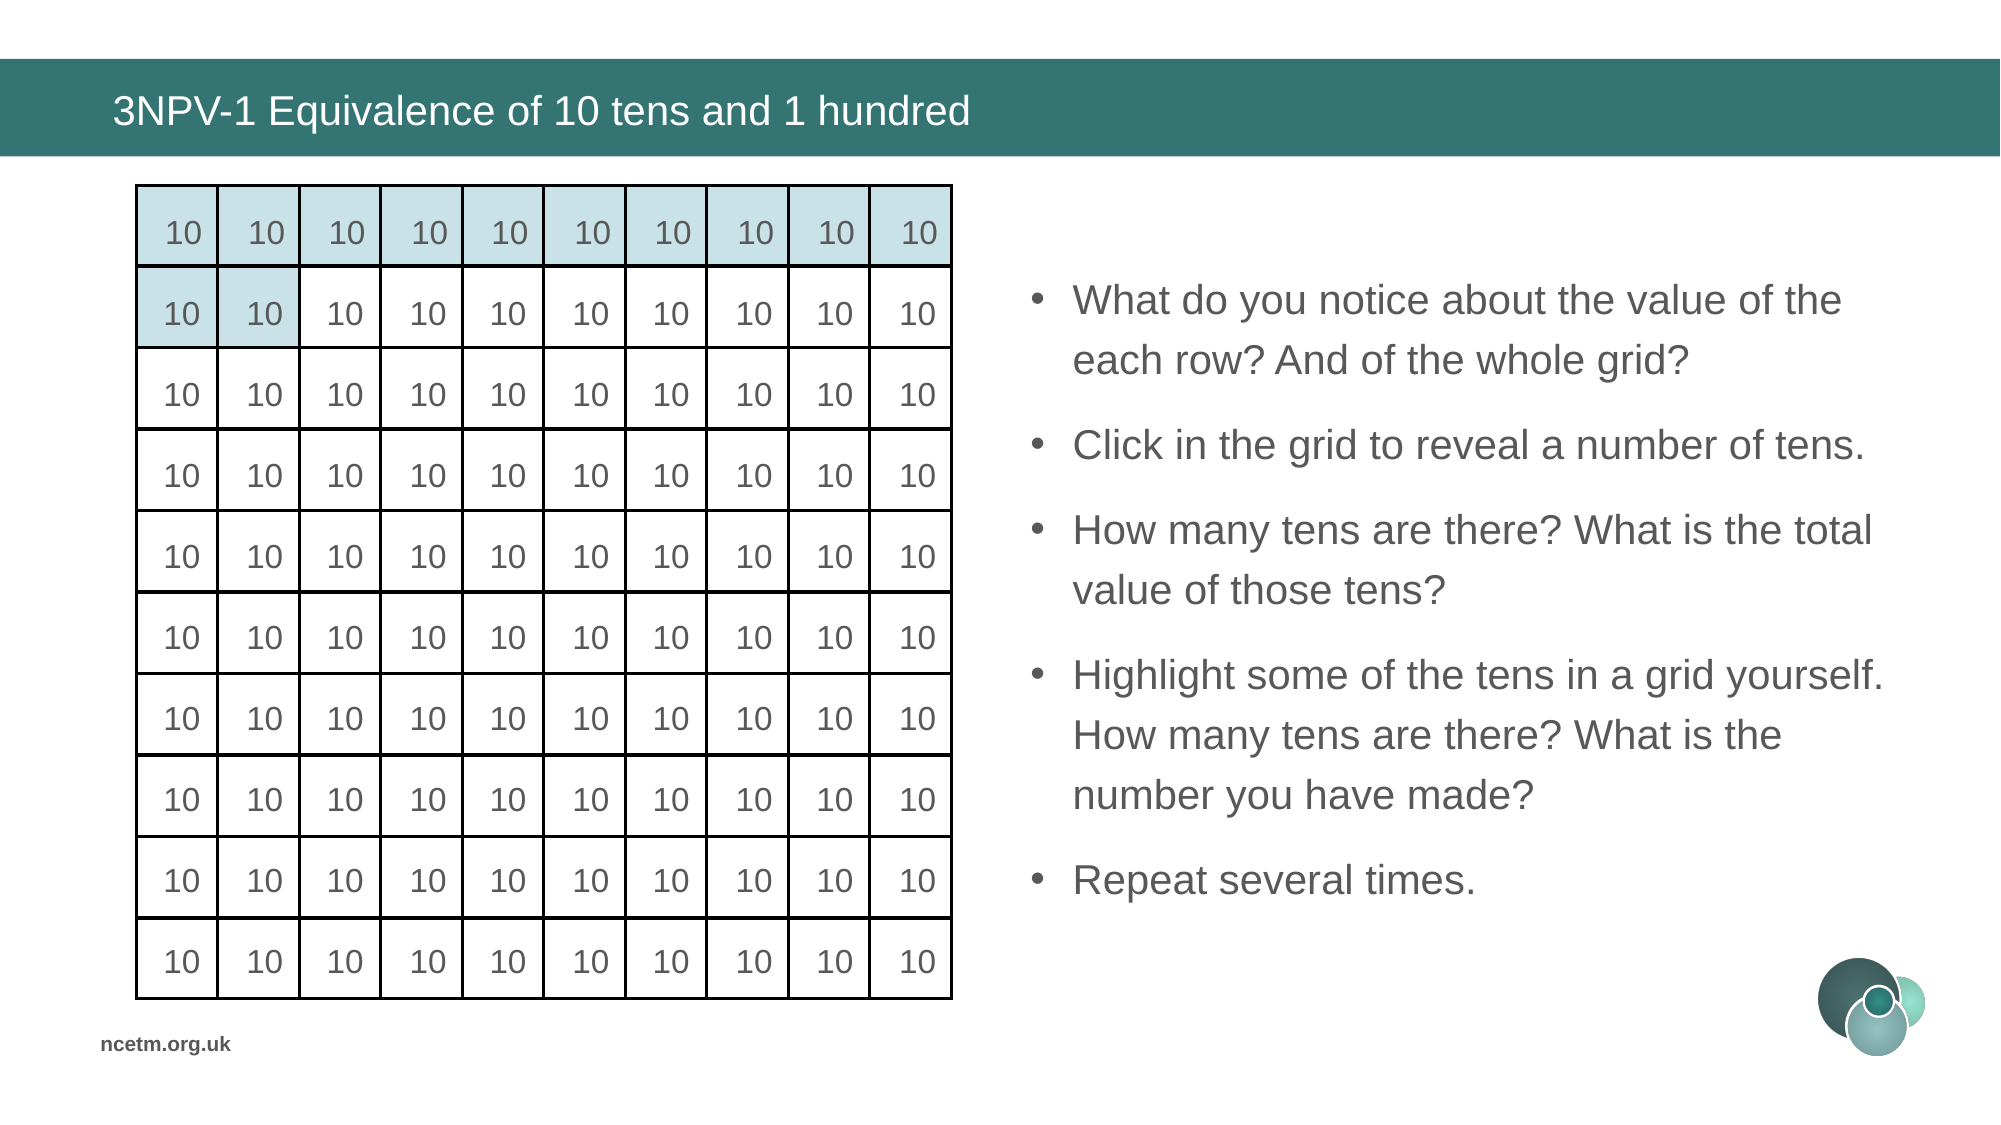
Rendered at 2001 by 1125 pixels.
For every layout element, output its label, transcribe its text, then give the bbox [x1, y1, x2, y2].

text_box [473, 203, 544, 989]
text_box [636, 203, 707, 989]
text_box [719, 203, 790, 989]
picture [1818, 958, 1925, 1056]
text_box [147, 203, 218, 989]
text_box What do you notice about the value of the each row? And of the whole grid? Click in the grid to reveal a number of tens. How many tens are there? What is the total value of those tens? Highlight some of the tens in a grid yourself. How many tens are there? What is the number you have made? Repeat several times. [1015, 255, 1900, 894]
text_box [556, 203, 627, 989]
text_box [310, 203, 381, 989]
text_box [883, 203, 954, 989]
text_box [230, 203, 301, 989]
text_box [800, 203, 871, 989]
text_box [134, 184, 952, 1000]
title 3NPV-1 Equivalence of 10 tens and 1 hundred [97, 76, 1945, 147]
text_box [393, 203, 464, 989]
